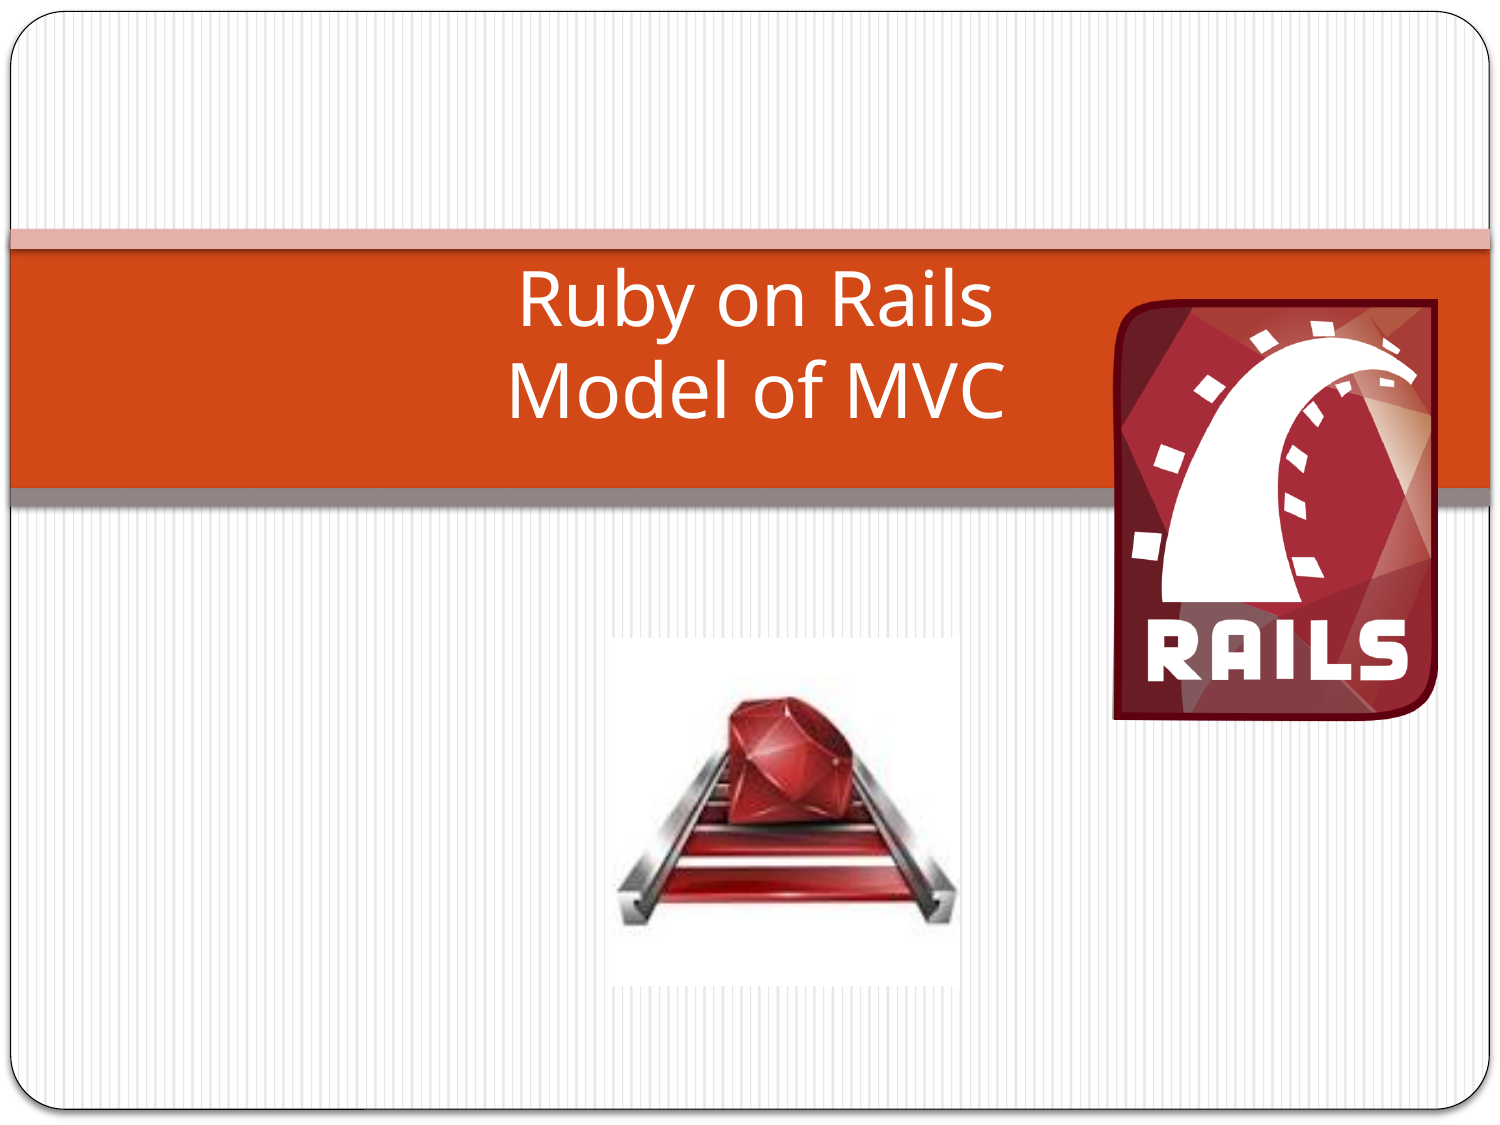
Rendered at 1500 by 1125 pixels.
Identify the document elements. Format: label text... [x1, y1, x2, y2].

picture [1112, 299, 1438, 722]
picture [612, 638, 960, 987]
title Ruby on Rails Model of MVC [350, 149, 1163, 450]
